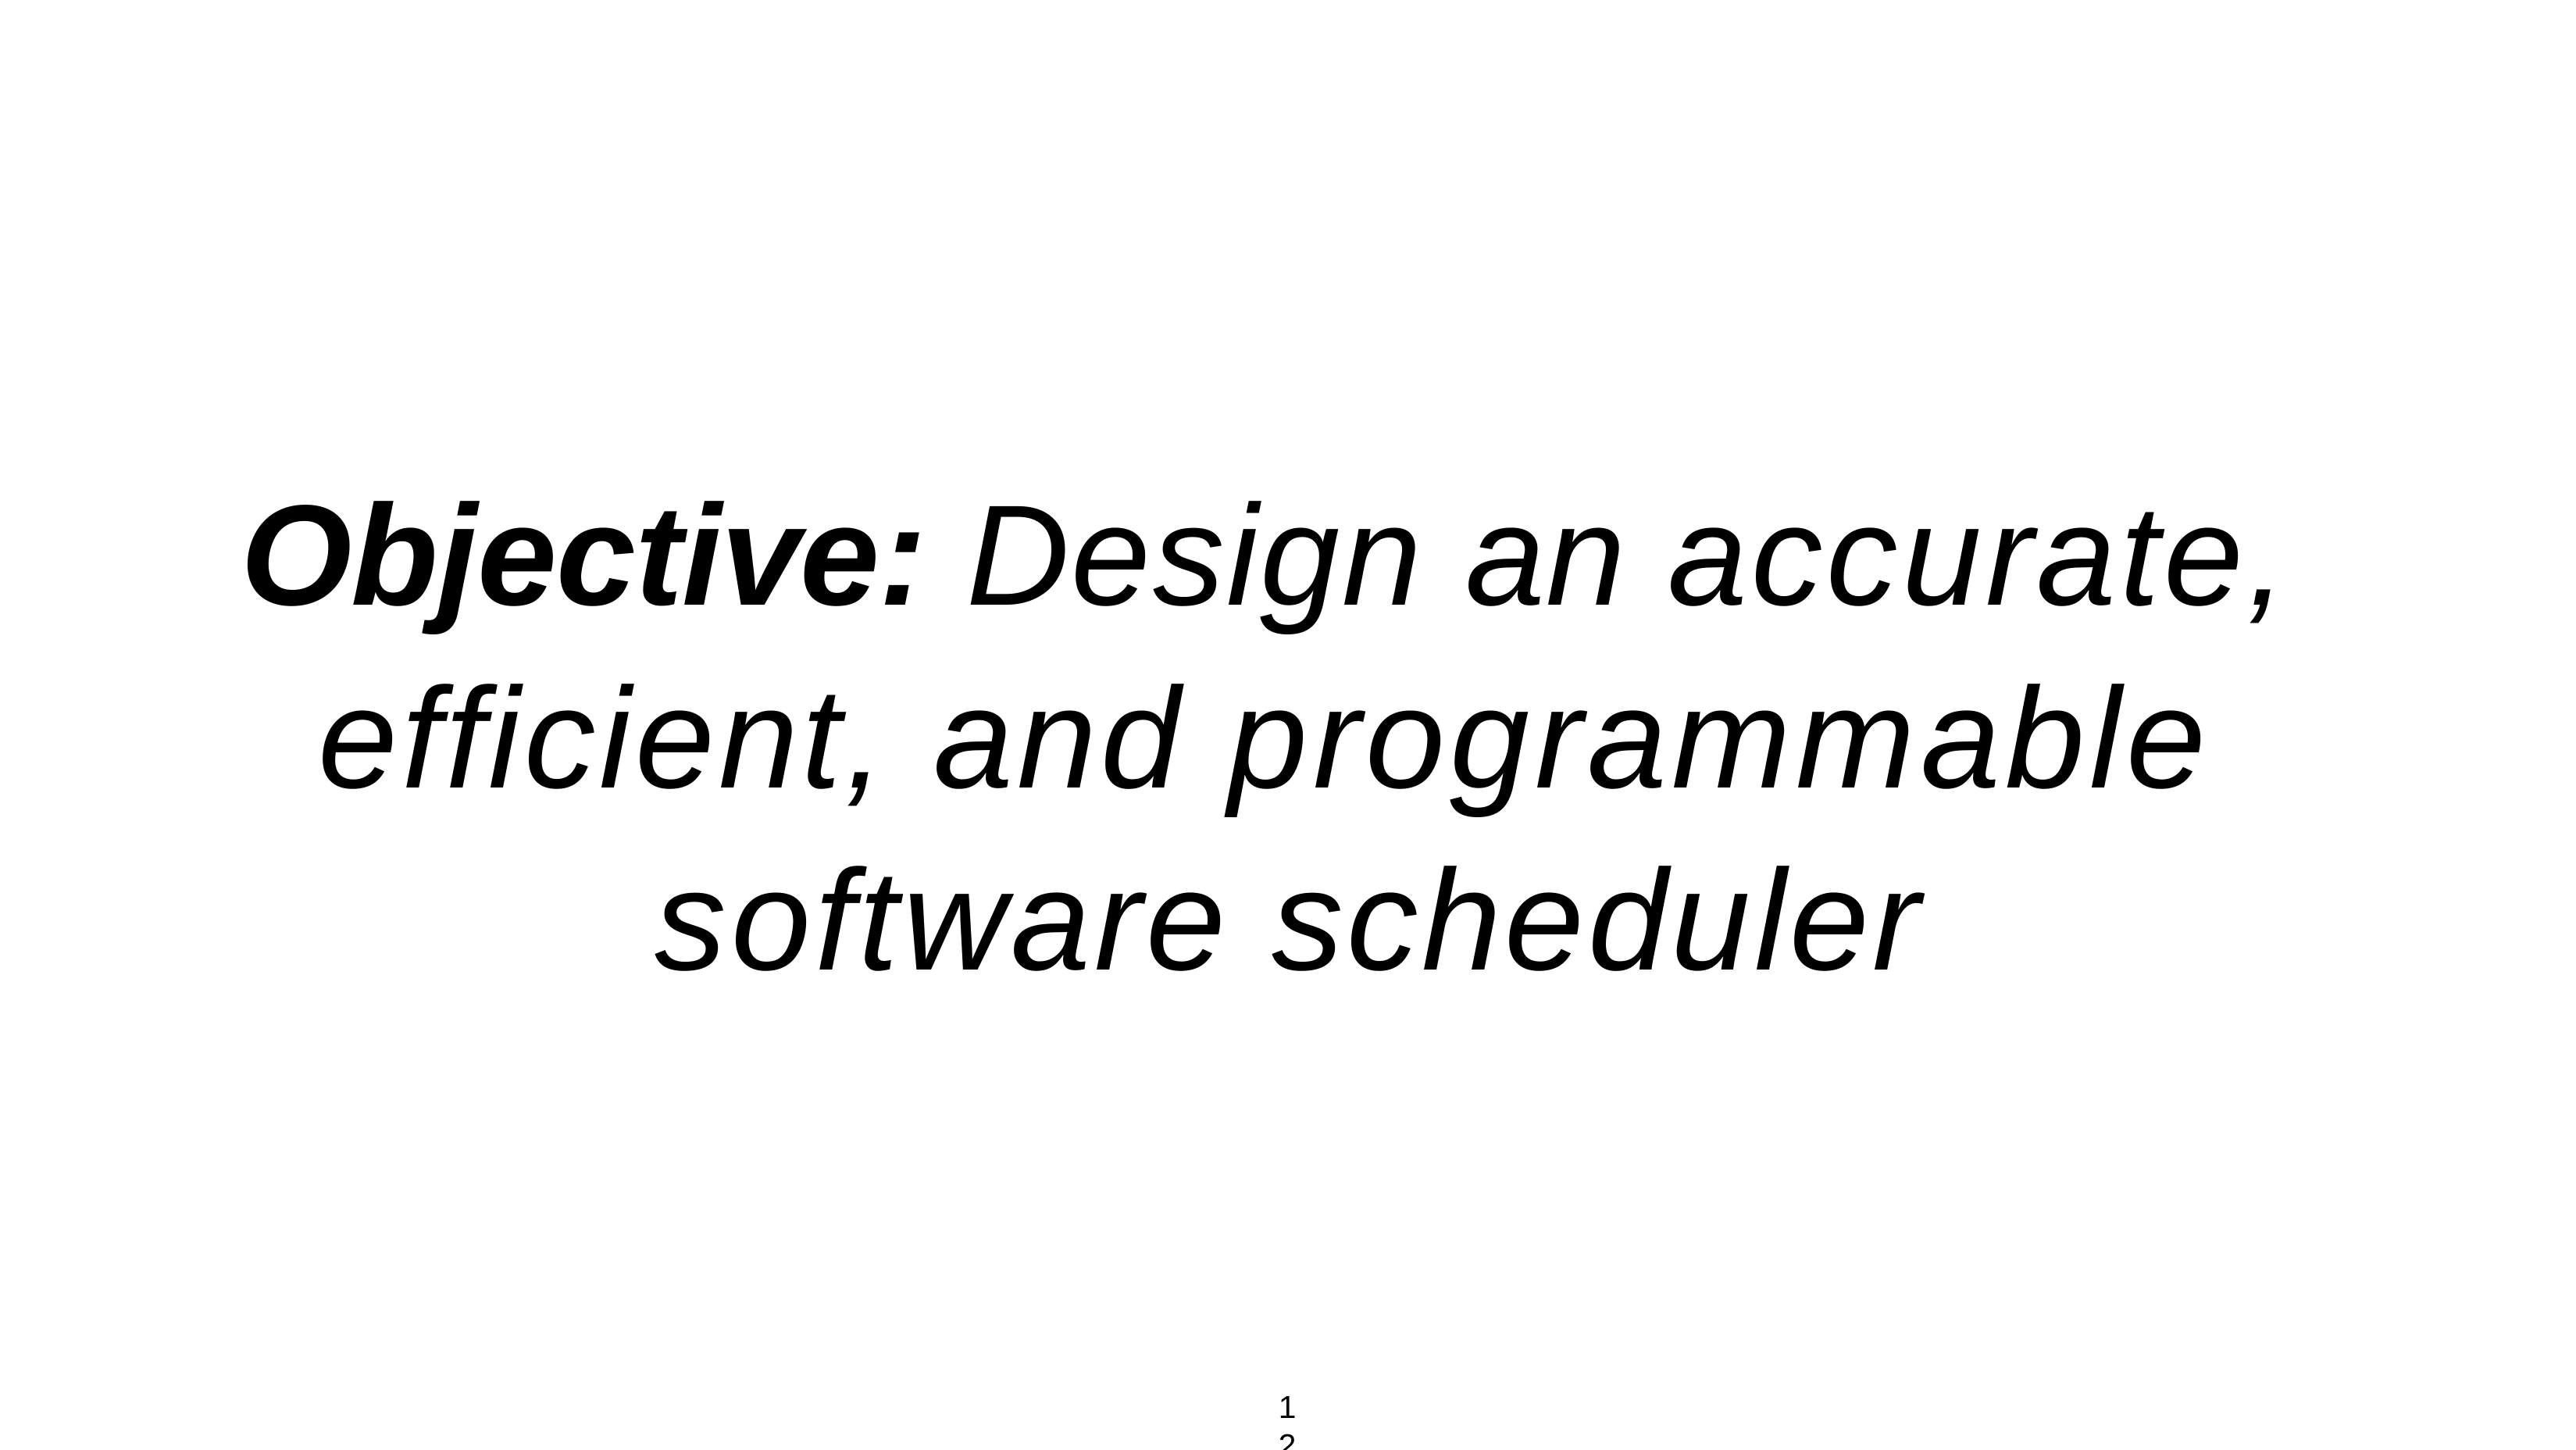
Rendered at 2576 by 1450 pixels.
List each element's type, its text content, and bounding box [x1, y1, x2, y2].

title Objective: Design an accurate, efficient, and programmable software scheduler [194, 445, 2382, 999]
slide_number 12 [1275, 1385, 1300, 1450]
